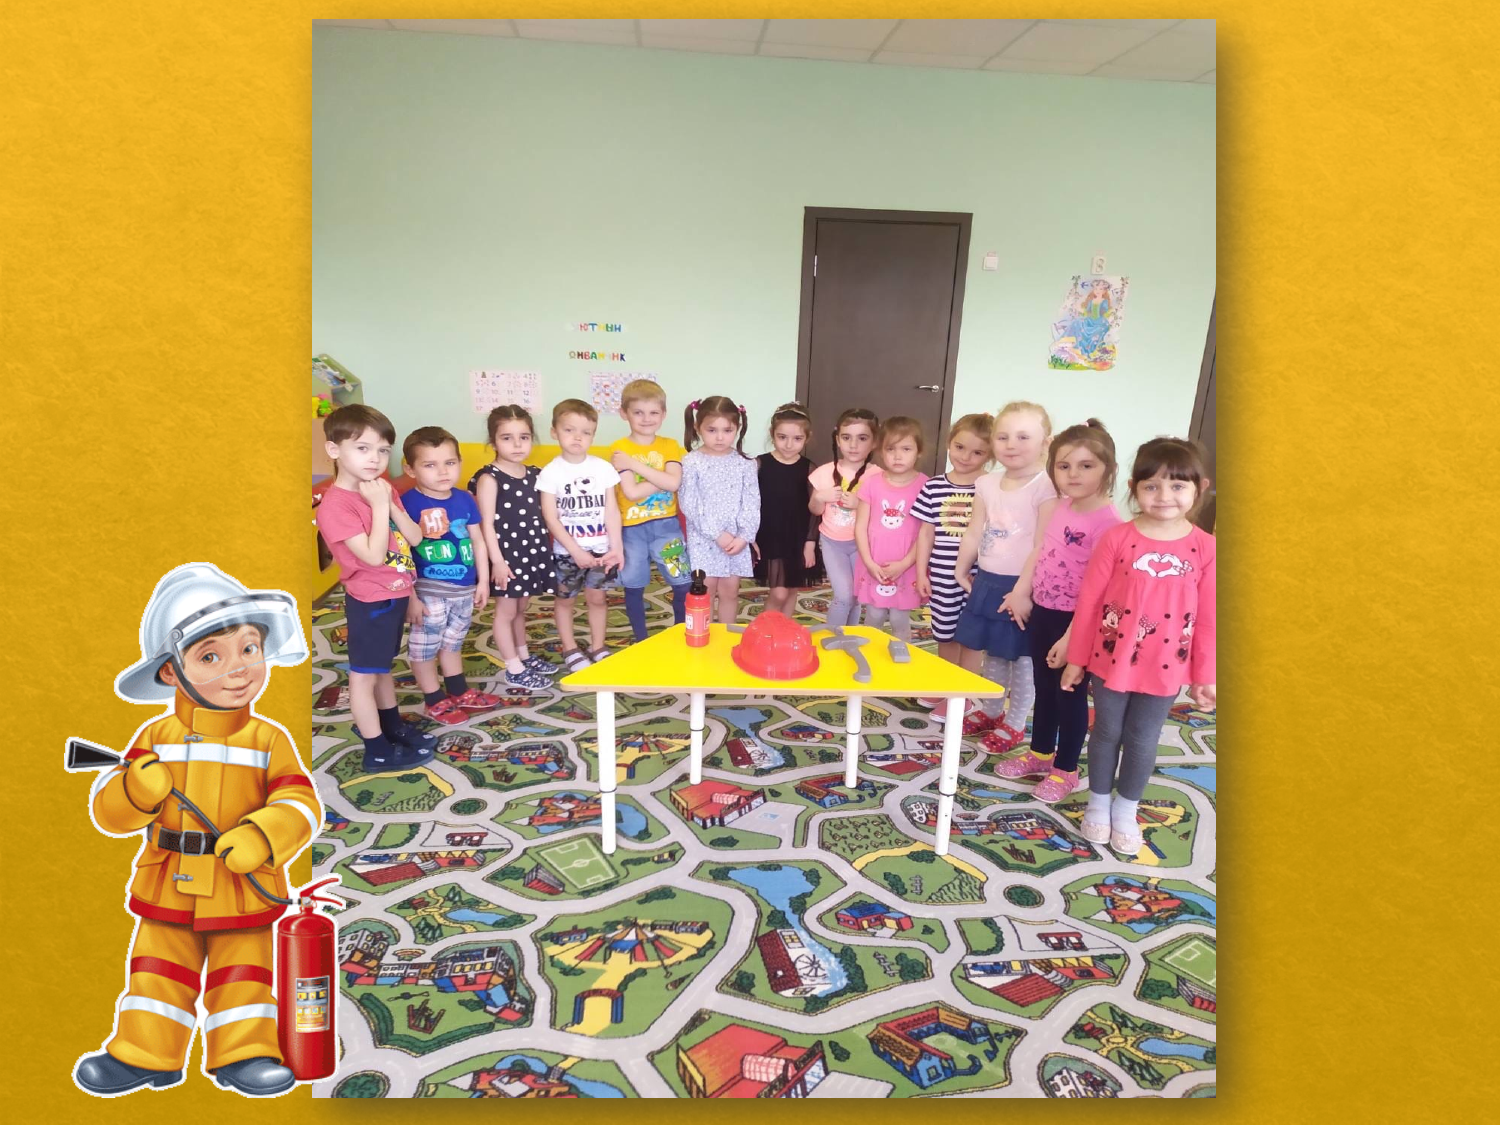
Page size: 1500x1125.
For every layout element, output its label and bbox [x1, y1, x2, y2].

picture [64, 18, 1217, 1099]
